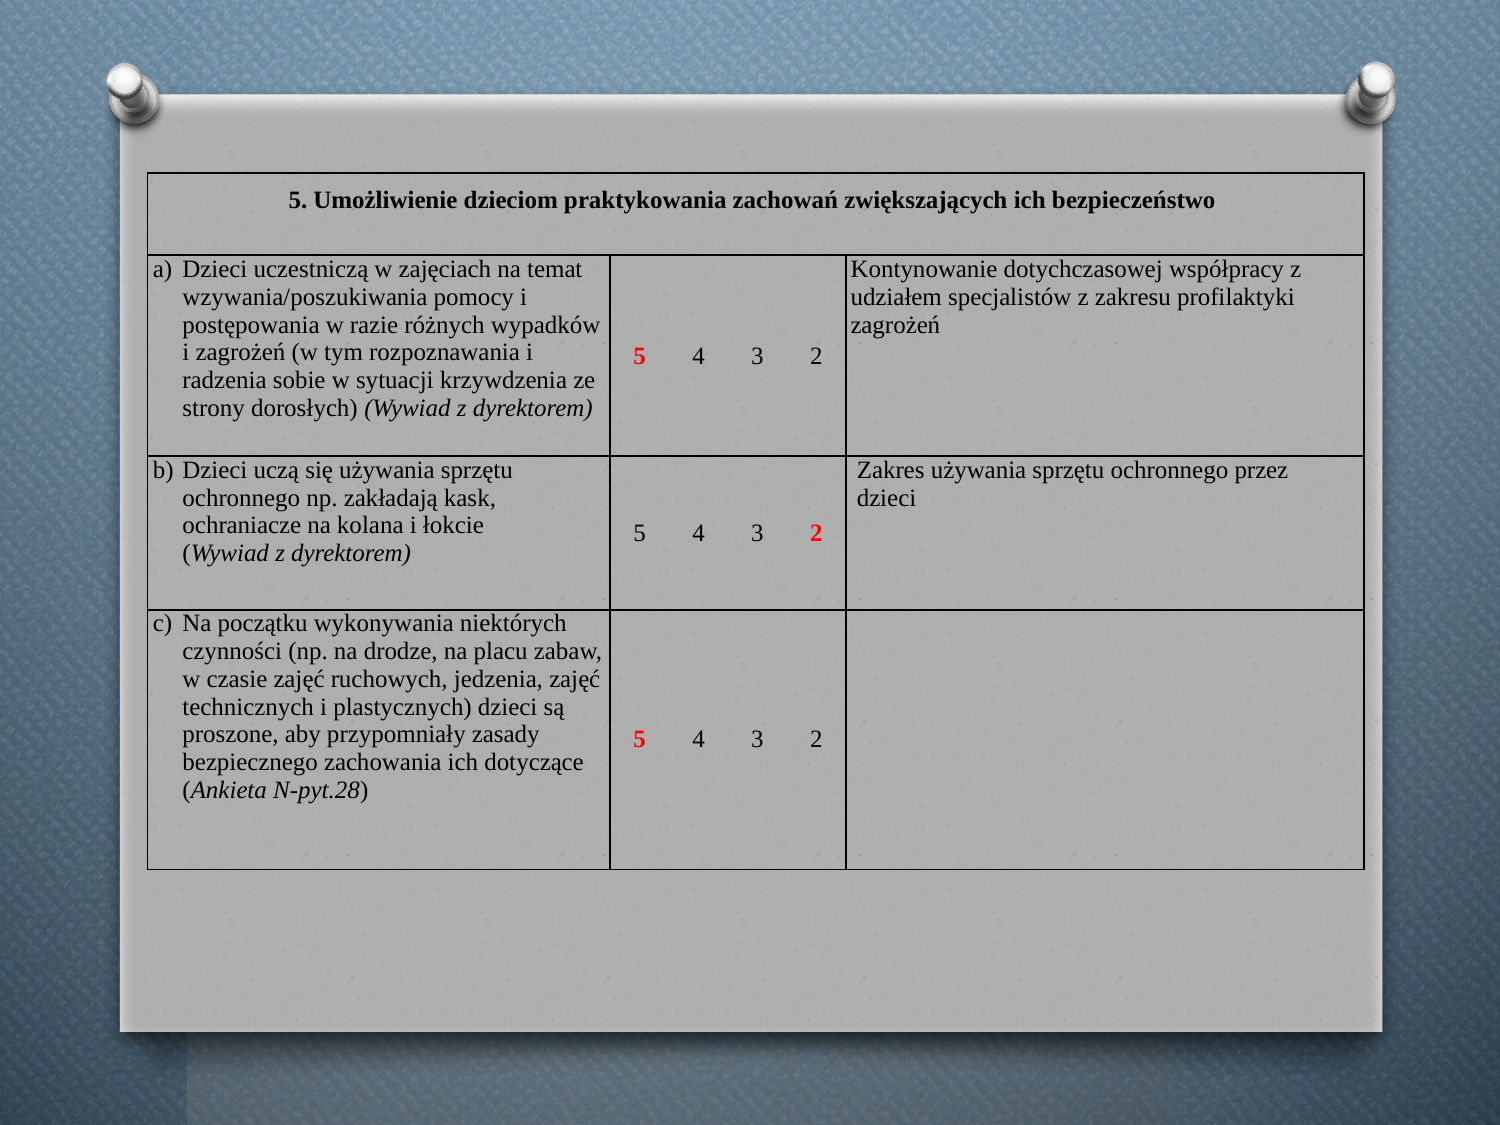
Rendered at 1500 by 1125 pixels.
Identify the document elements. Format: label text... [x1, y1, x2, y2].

table_cell 3 [728, 457, 787, 609]
table_cell [847, 611, 1363, 869]
table_cell Kontynowanie dotychczasowej współpracy z udziałem specjalistów z zakresu profilaktyki zagrożeń [847, 256, 1363, 455]
table_cell Zakres używania sprzętu ochronnego przez dzieci [847, 457, 1363, 609]
table_cell 4 [669, 611, 728, 869]
picture [75, 29, 198, 153]
table_cell 5 [611, 457, 669, 609]
table_cell Dzieci uczą się używania sprzętu ochronnego np. zakładają kask, ochraniacze na kolana i łokcie (Wywiad z dyrektorem) [148, 457, 609, 609]
table_cell Dzieci uczestniczą w zajęciach na temat wzywania/poszukiwania pomocy i postępowania w razie różnych wypadków i zagrożeń (w tym rozpoznawania i radzenia sobie w sytuacji krzywdzenia ze strony dorosłych) (Wywiad z dyrektorem) [148, 256, 609, 455]
table_cell 5 [611, 256, 669, 455]
table_cell 2 [787, 256, 845, 455]
table_cell 4 [669, 256, 728, 455]
table_cell 5 [611, 611, 669, 869]
table_cell Na początku wykonywania niektórych czynności (np. na drodze, na placu zabaw, w czasie zajęć ruchowych, jedzenia, zajęć technicznych i plastycznych) dzieci są proszone, aby przypomniały zasady bezpiecznego zachowania ich dotyczące (Ankieta N-pyt.28) [148, 611, 609, 869]
table_cell 2 [787, 611, 845, 869]
table_cell 2 [787, 457, 845, 609]
table_cell 3 [728, 611, 787, 869]
table_header 5. Umożliwienie dzieciom praktykowania zachowań zwiększających ich bezpieczeństwo [148, 174, 1363, 254]
table_cell 3 [728, 256, 787, 455]
table_cell 4 [669, 457, 728, 609]
picture [1317, 35, 1439, 156]
